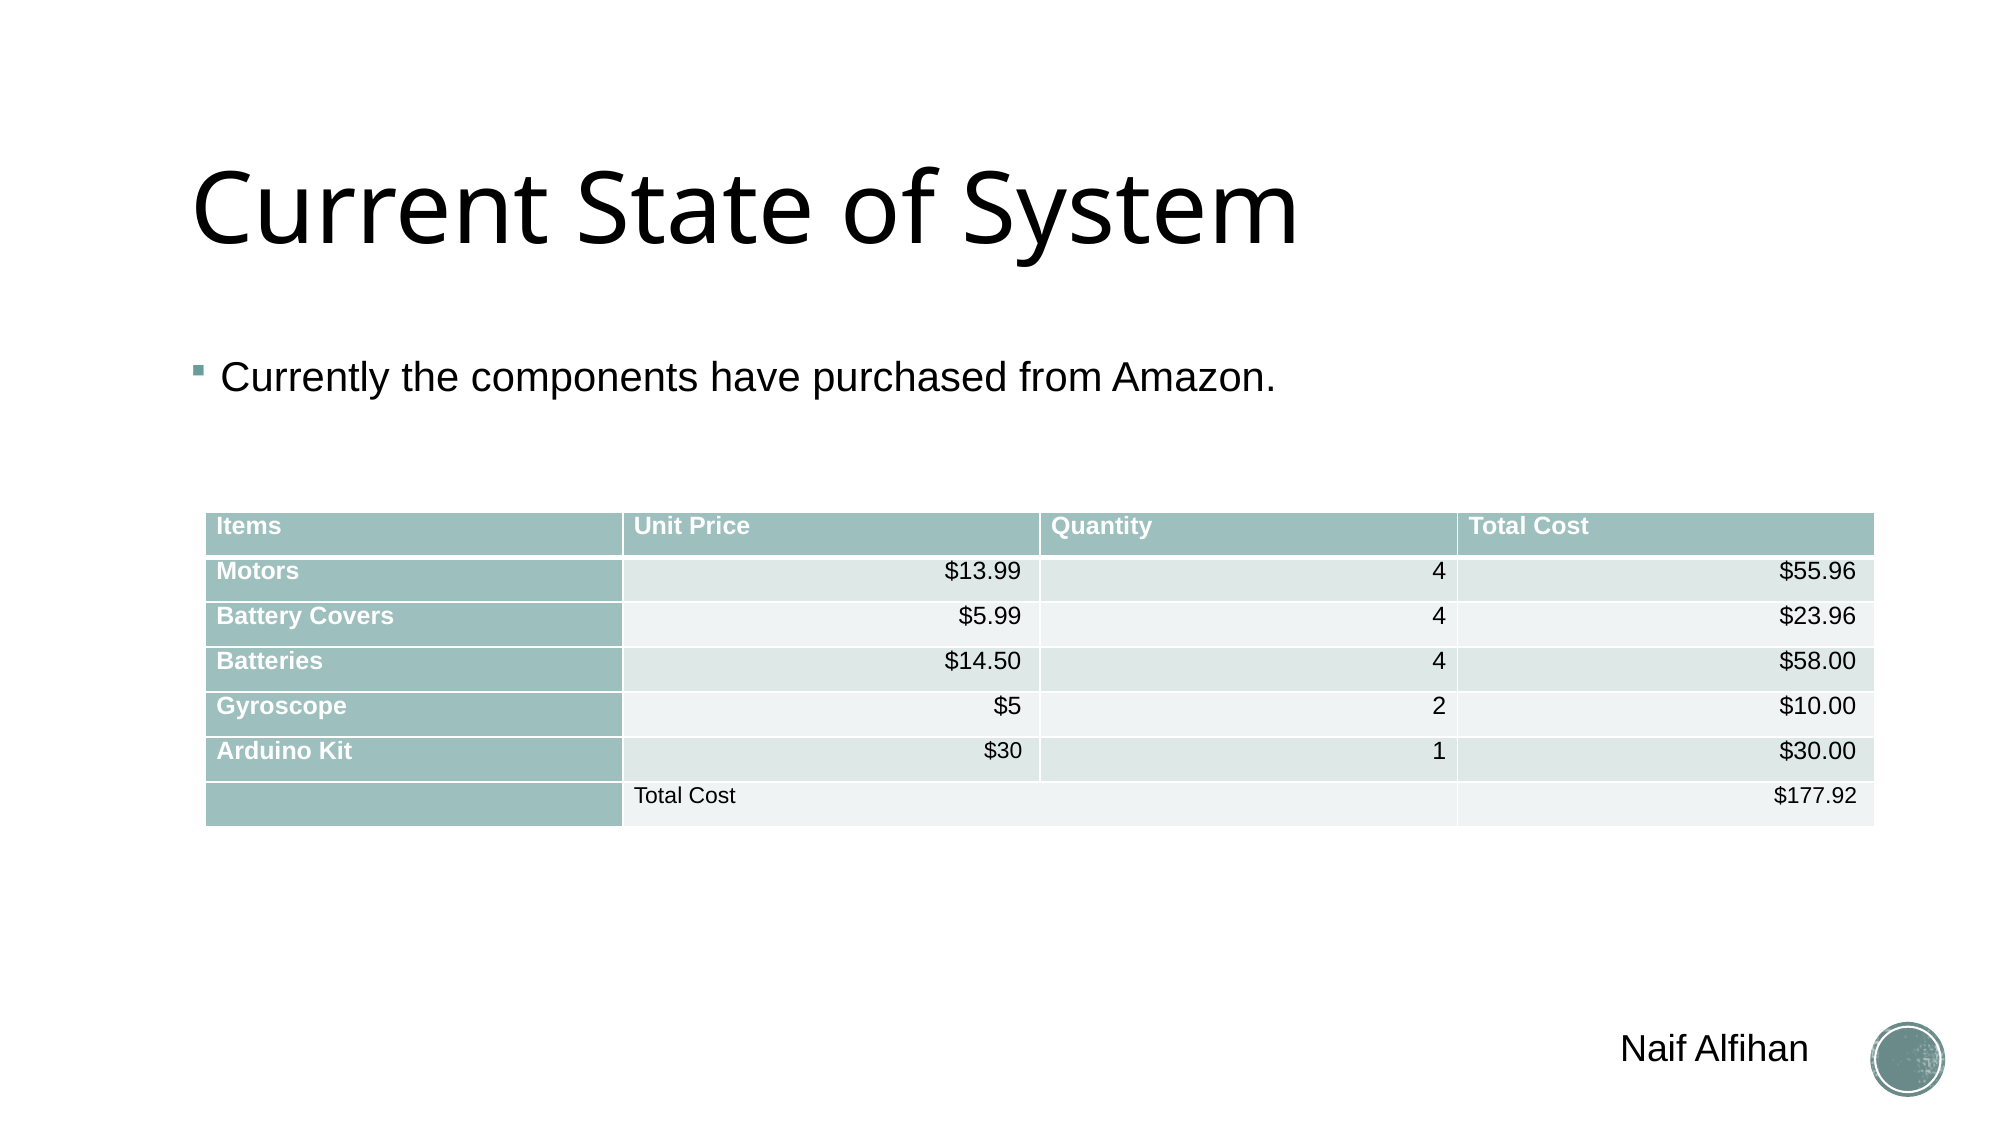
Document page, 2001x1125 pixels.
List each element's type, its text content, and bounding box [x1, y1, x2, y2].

table_cell Batteries [206, 648, 622, 691]
table_cell $30.00 [1458, 738, 1874, 781]
table_cell Arduino Kit [206, 738, 622, 781]
table_cell 4 [1041, 648, 1457, 691]
table_cell $23.96 [1458, 603, 1874, 646]
table_cell $177.92 [1458, 783, 1874, 826]
table_cell Gyroscope [206, 693, 622, 736]
table_cell $30 [624, 738, 1039, 781]
table_cell Battery Covers [206, 603, 622, 646]
table_cell $5.99 [624, 603, 1039, 646]
table_header Unit Price [624, 513, 1039, 555]
table_cell $14.50 [624, 648, 1039, 691]
table_header Total Cost [1458, 513, 1874, 555]
table_cell 4 [1041, 560, 1457, 601]
table_cell $55.96 [1458, 560, 1874, 601]
title Current State of System [175, 79, 1826, 344]
table_cell 1 [1041, 738, 1457, 781]
text_box Naif Alfihan [1605, 1016, 1824, 1077]
table_cell $58.00 [1458, 648, 1874, 691]
table_cell Total Cost [624, 783, 1457, 826]
table_cell 2 [1041, 693, 1457, 736]
table_header Quantity [1041, 513, 1457, 555]
table_cell $5 [624, 693, 1039, 736]
table_header Items [206, 513, 622, 555]
table_cell 4 [1041, 603, 1457, 646]
table_cell [206, 783, 622, 826]
table_cell $13.99 [624, 560, 1039, 601]
table_cell $10.00 [1458, 693, 1874, 736]
table_cell Motors [206, 560, 622, 601]
list Currently the components have purchased from Amazon. [175, 348, 1826, 1013]
